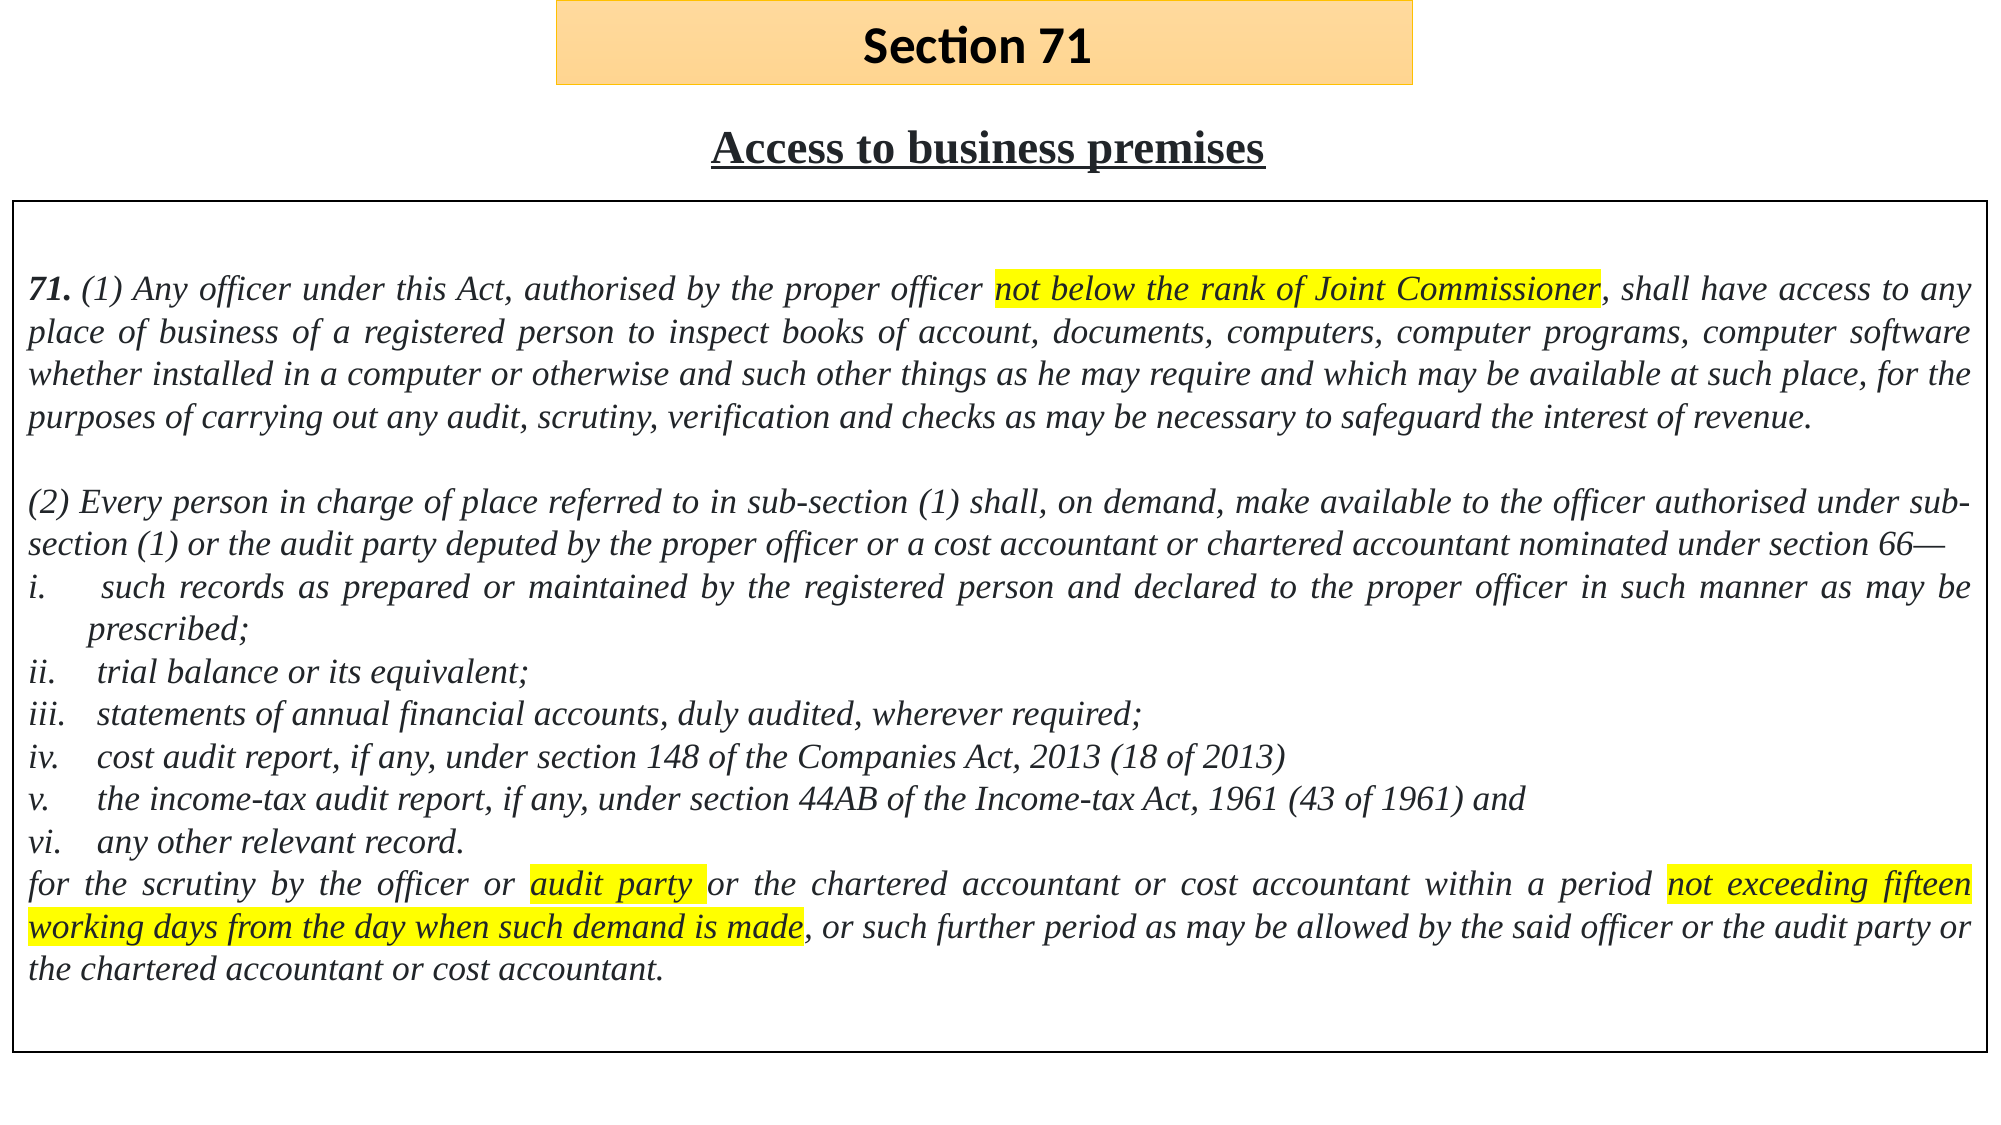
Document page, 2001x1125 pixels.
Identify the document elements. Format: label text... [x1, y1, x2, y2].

text_box Access to business premises [695, 108, 1347, 181]
text_box Section 71 [556, 0, 1413, 85]
text_box 71. (1) Any officer under this Act, authorised by the proper officer not below the rank of Joint Commissioner, shall have access to any place of business of a registered person to inspect books of account, documents, computers, computer programs, computer software whether installed in a computer or otherwise and such other things as he may require and which may be available at such place, for the purposes of carrying out any audit, scrutiny, verification and checks as may be necessary to safeguard the interest of revenue. (2) Every person in charge of place referred to in sub-section (1) shall, on demand, make available to the officer authorised under sub-section (1) or the audit party deputed by the proper officer or a cost accountant or chartered accountant nominated under section 66— such records as prepared or maintained by the registered person and declared to the proper officer in such manner as may be prescribed; trial balance or its equivalent; statements of annual financial accounts, duly audited, wherever required; cost audit report, if any, under section 148 of the Companies Act, 2013 (18 of 2013) the income-tax audit report, if any, under section 44AB of the Income-tax Act, 1961 (43 of 1961) and any other relevant record. for the scrutiny by the officer or audit party or the chartered accountant or cost accountant within a period not exceeding fifteen working days from the day when such demand is made, or such further period as may be allowed by the said officer or the audit party or the chartered accountant or cost accountant. [12, 200, 1988, 1053]
